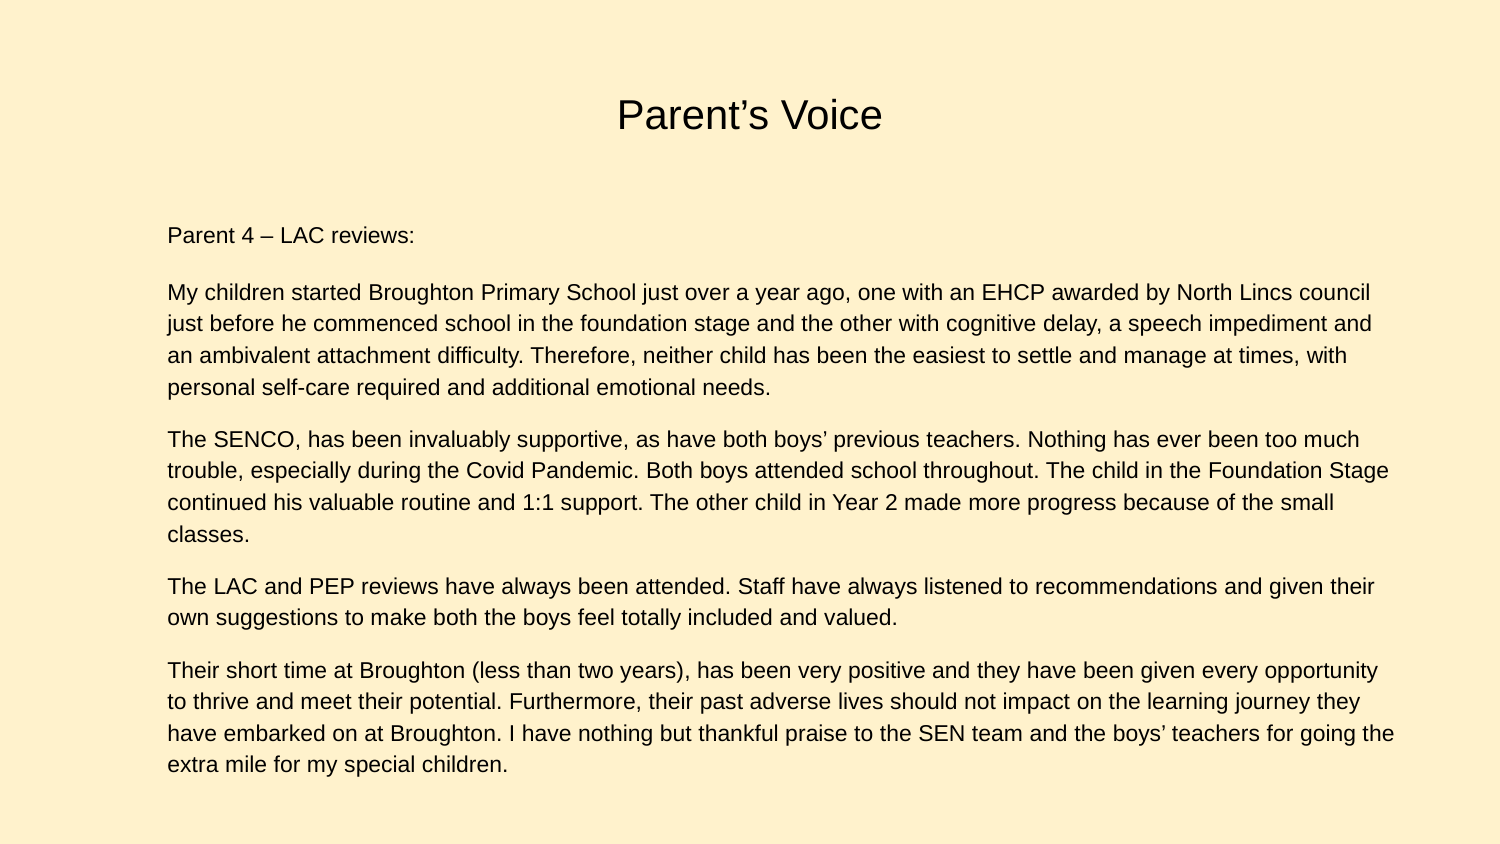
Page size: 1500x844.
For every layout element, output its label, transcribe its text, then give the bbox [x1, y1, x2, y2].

title Parent’s Voice [51, 72, 1449, 167]
list Parent 4 – LAC reviews: My children started Broughton Primary School just over a year ago, one with an EHCP awarded by North Lincs council just before he commenced school in the foundation stage and the other with cognitive delay, a speech impediment and an ambivalent attachment difficulty. Therefore, neither child has been the easiest to settle and manage at times, with personal self-care required and additional emotional needs. The SENCO, has been invaluably supportive, as have both boys’ previous teachers. Nothing has ever been too much trouble, especially during the Covid Pandemic. Both boys attended school throughout. The child in the Foundation Stage continued his valuable routine and 1:1 support. The other child in Year 2 made more progress because of the small classes. The LAC and PEP reviews have always been attended. Staff have always listened to recommendations and given their own suggestions to make both the boys feel totally included and valued. Their short time at Broughton (less than two years), has been very positive and they have been given every opportunity to thrive and meet their potential. Furthermore, their past adverse lives should not impact on the learning journey they have embarked on at Broughton. I have nothing but thankful praise to the SEN team and the boys’ teachers for going the extra mile for my special children. [152, 201, 1420, 817]
